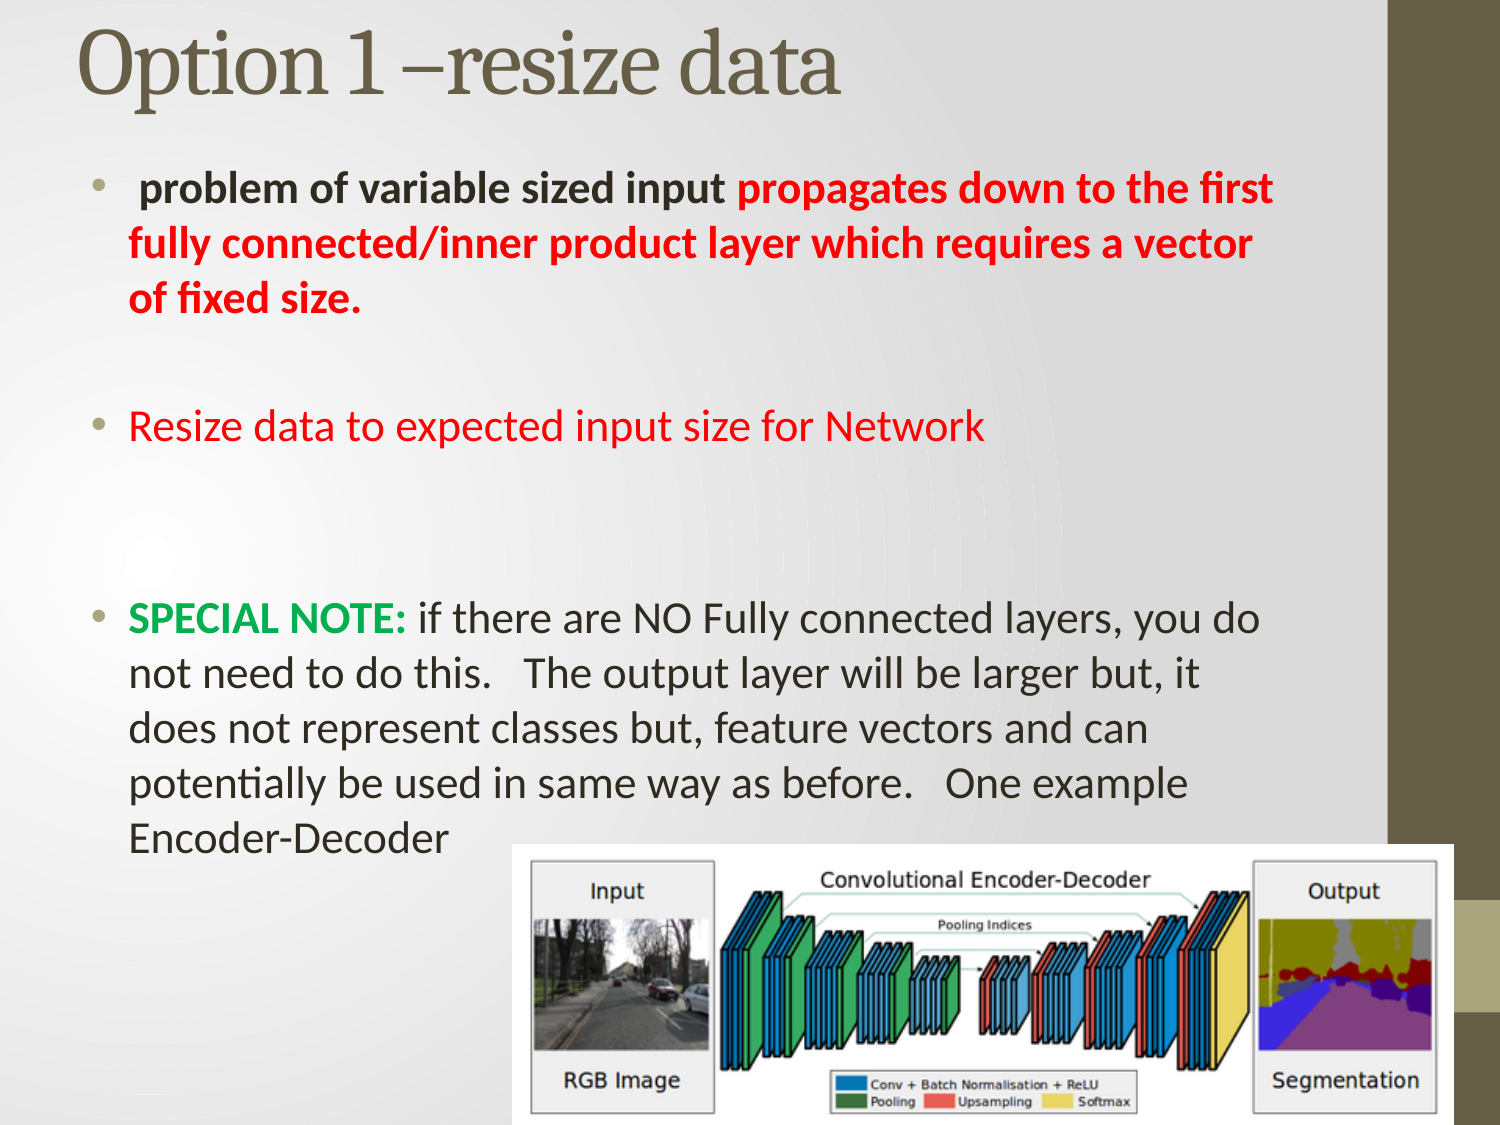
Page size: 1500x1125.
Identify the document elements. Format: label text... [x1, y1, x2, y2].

list problem of variable sized input propagates down to the first fully connected/inner product layer which requires a vector of fixed size. Resize data to expected input size for Network SPECIAL NOTE: if there are NO Fully connected layers, you do not need to do this. The output layer will be larger but, it does not represent classes but, feature vectors and can potentially be used in same way as before. One example Encoder-Decoder [57, 149, 1308, 938]
picture [511, 844, 1454, 1125]
title Option 1 –resize data [62, 0, 1313, 150]
